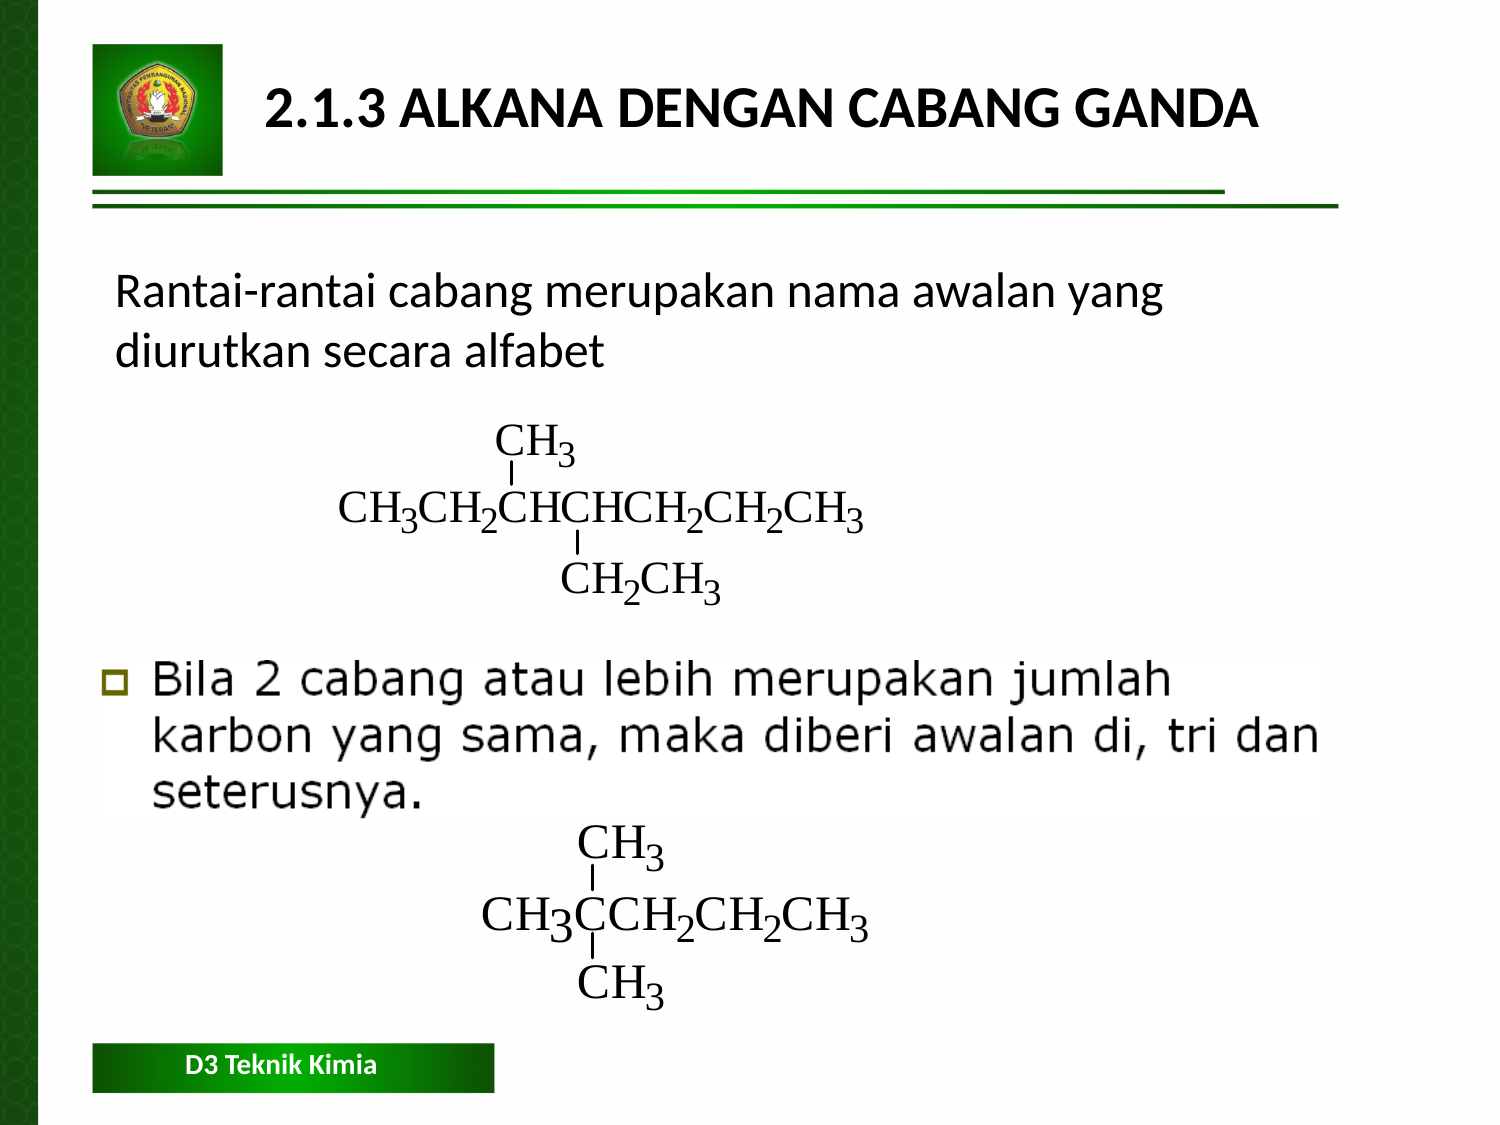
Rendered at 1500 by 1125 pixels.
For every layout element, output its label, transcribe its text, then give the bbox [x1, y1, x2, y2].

picture [0, 0, 1500, 1125]
list Rantai-rantai cabang merupakan nama awalan yang diurutkan secara alfabet [99, 249, 1338, 1000]
list D3 Teknik Kimia [162, 1037, 393, 1088]
list 2.1.3 Alkana dengan Cabang Ganda [249, 75, 1288, 163]
